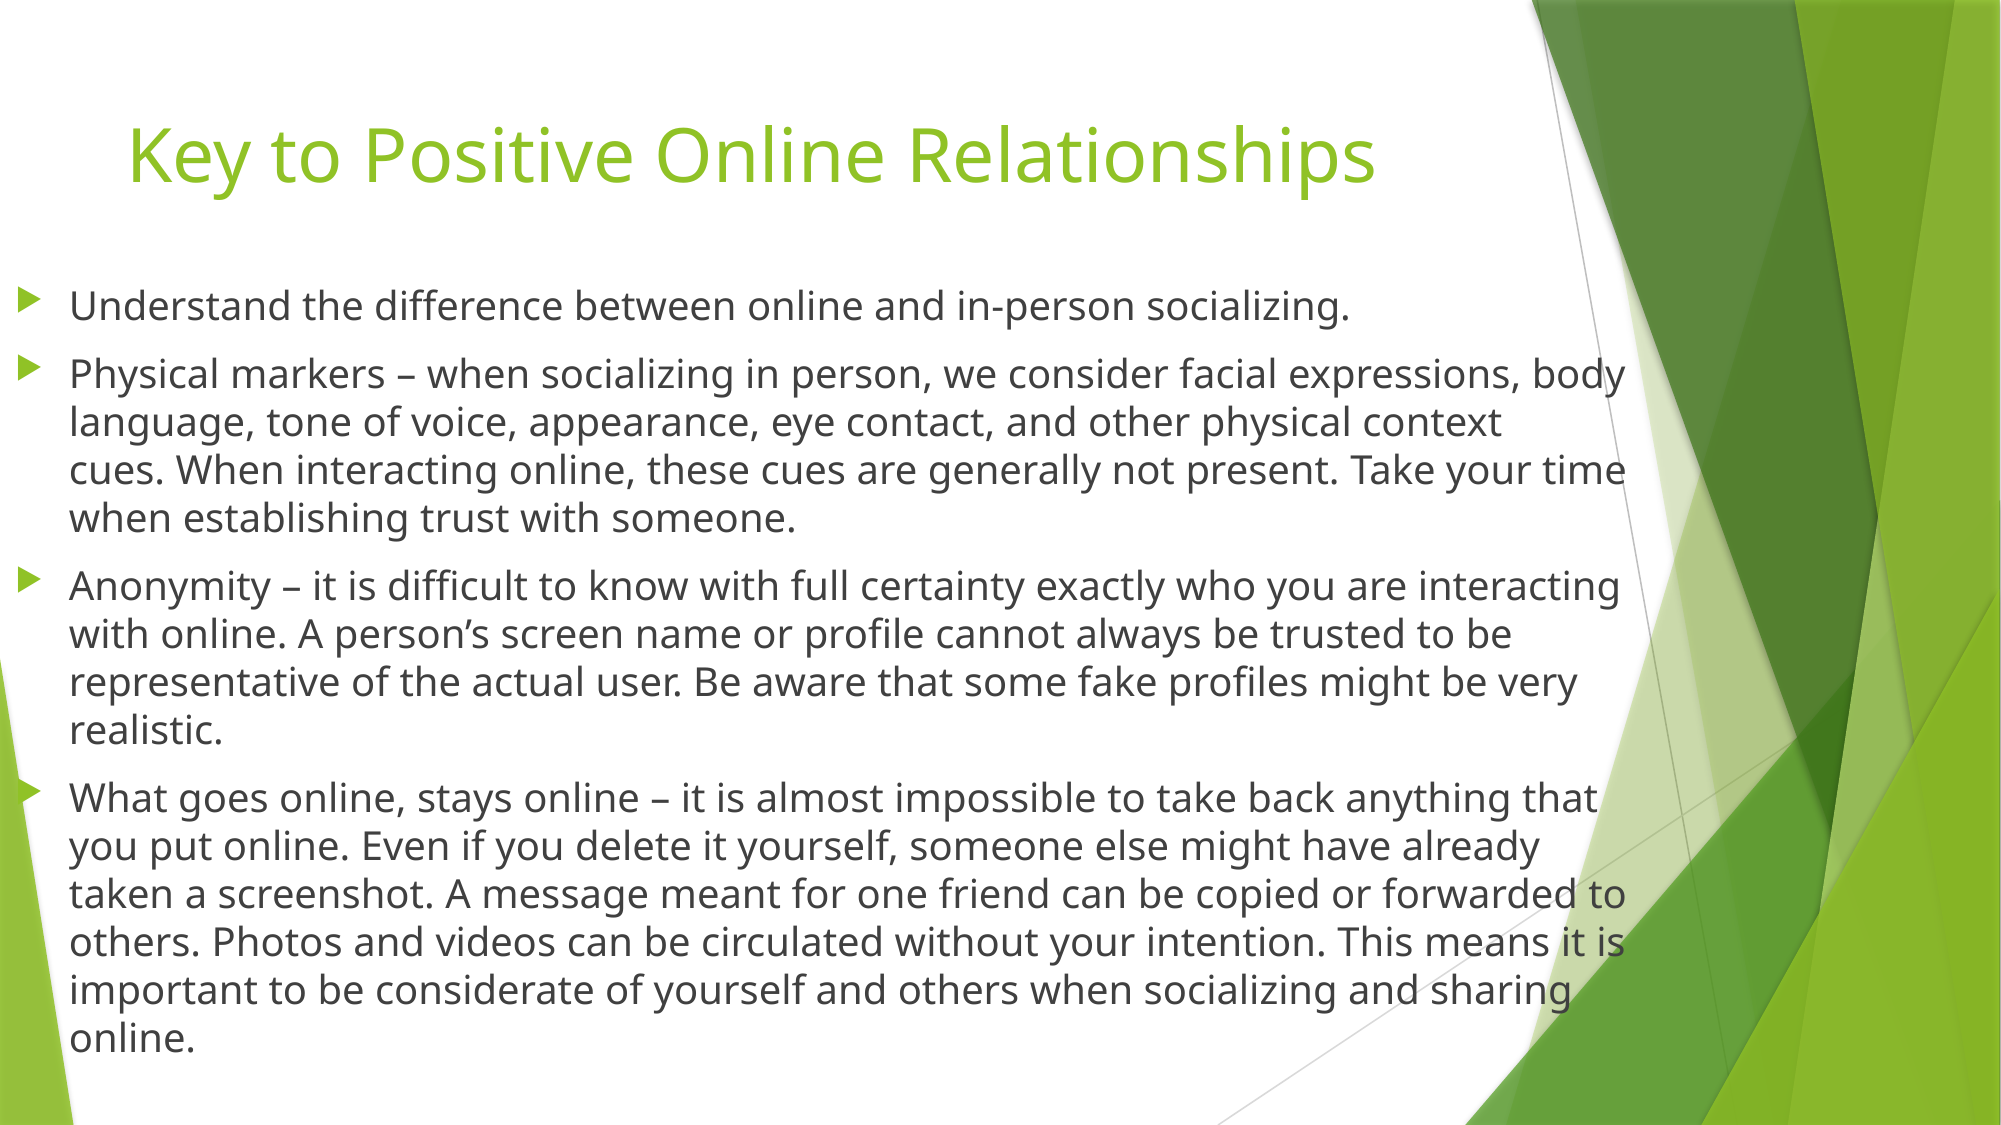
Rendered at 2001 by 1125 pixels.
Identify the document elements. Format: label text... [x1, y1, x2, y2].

list Understand the difference between online and in-person socializing. Physical markers – when socializing in person, we consider facial expressions, body language, tone of voice, appearance, eye contact, and other physical context cues. When interacting online, these cues are generally not present. Take your time when establishing trust with someone. Anonymity – it is difficult to know with full certainty exactly who you are interacting with online. A person’s screen name or profile cannot always be trusted to be representative of the actual user. Be aware that some fake profiles might be very realistic. What goes online, stays online – it is almost impossible to take back anything that you put online. Even if you delete it yourself, someone else might have already taken a screenshot. A message meant for one friend can be copied or forwarded to others. Photos and videos can be circulated without your intention. This means it is important to be considerate of yourself and others when socializing and sharing online. [0, 272, 1656, 1075]
title Key to Positive Online Relationships [111, 99, 1522, 272]
